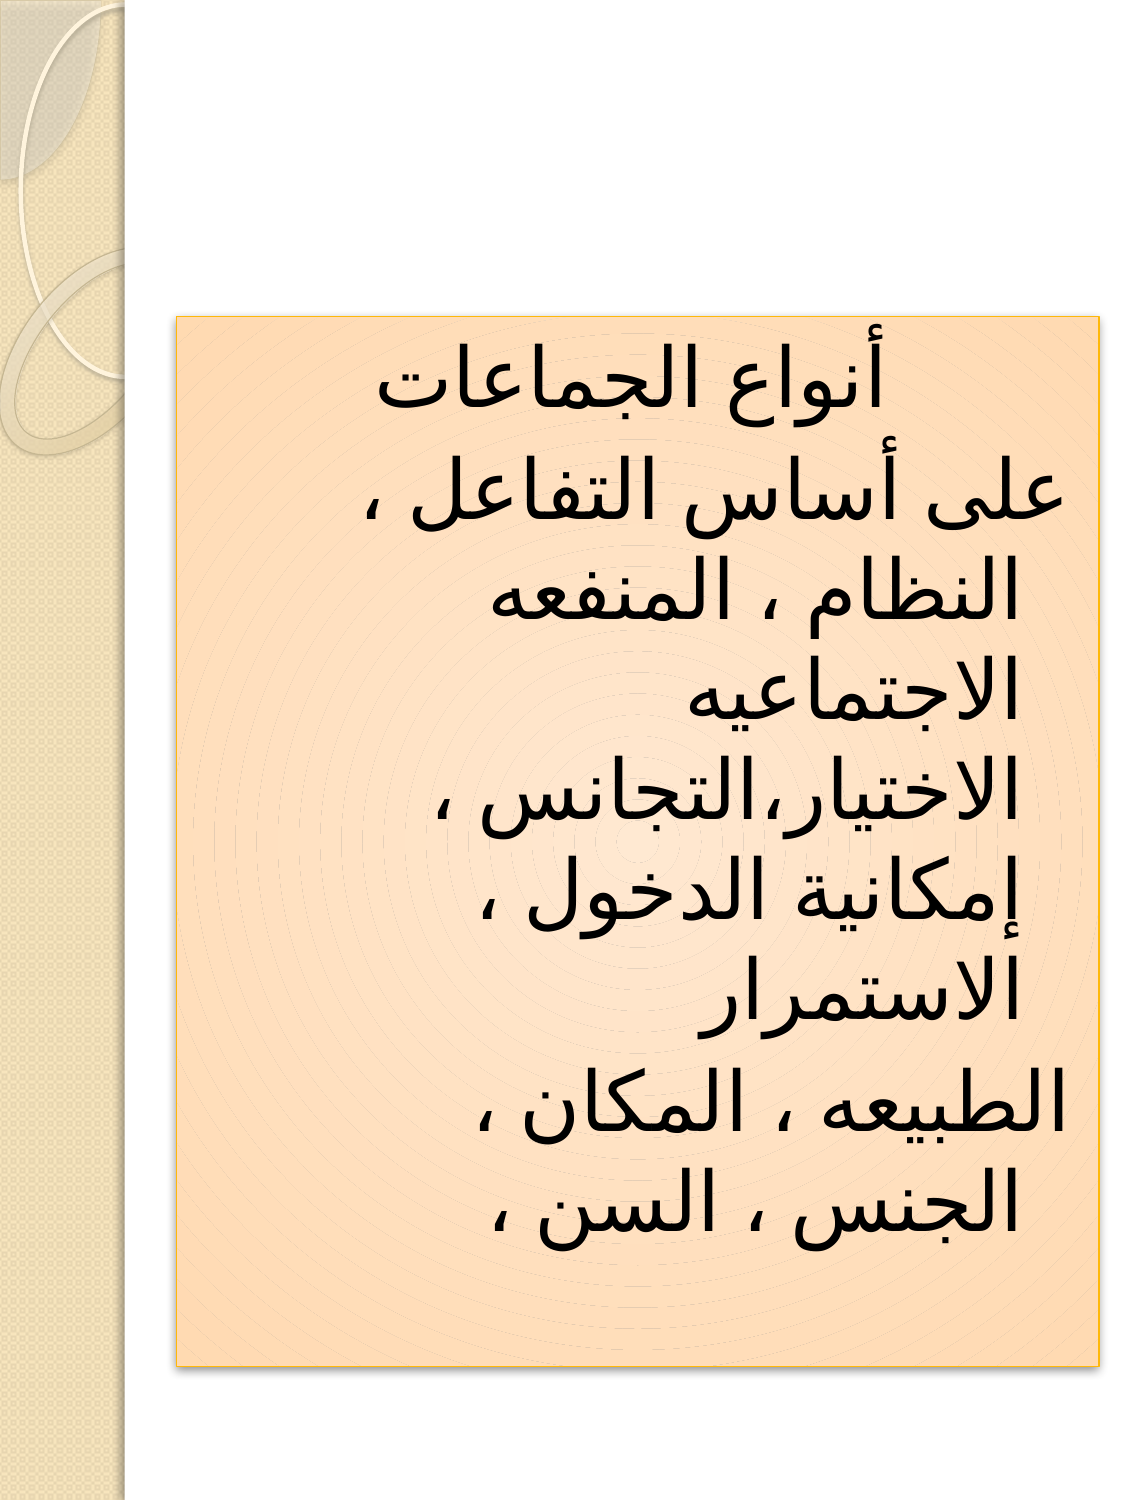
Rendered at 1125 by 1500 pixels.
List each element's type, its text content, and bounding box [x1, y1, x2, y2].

list أنواع الجماعات على أساس التفاعل ، النظام ، المنفعه الاجتماعيه الاختيار،التجانس ، إمكانية الدخول ، الاستمرار الطبيعه ، المكان ، الجنس ، السن ، [176, 316, 1100, 1367]
